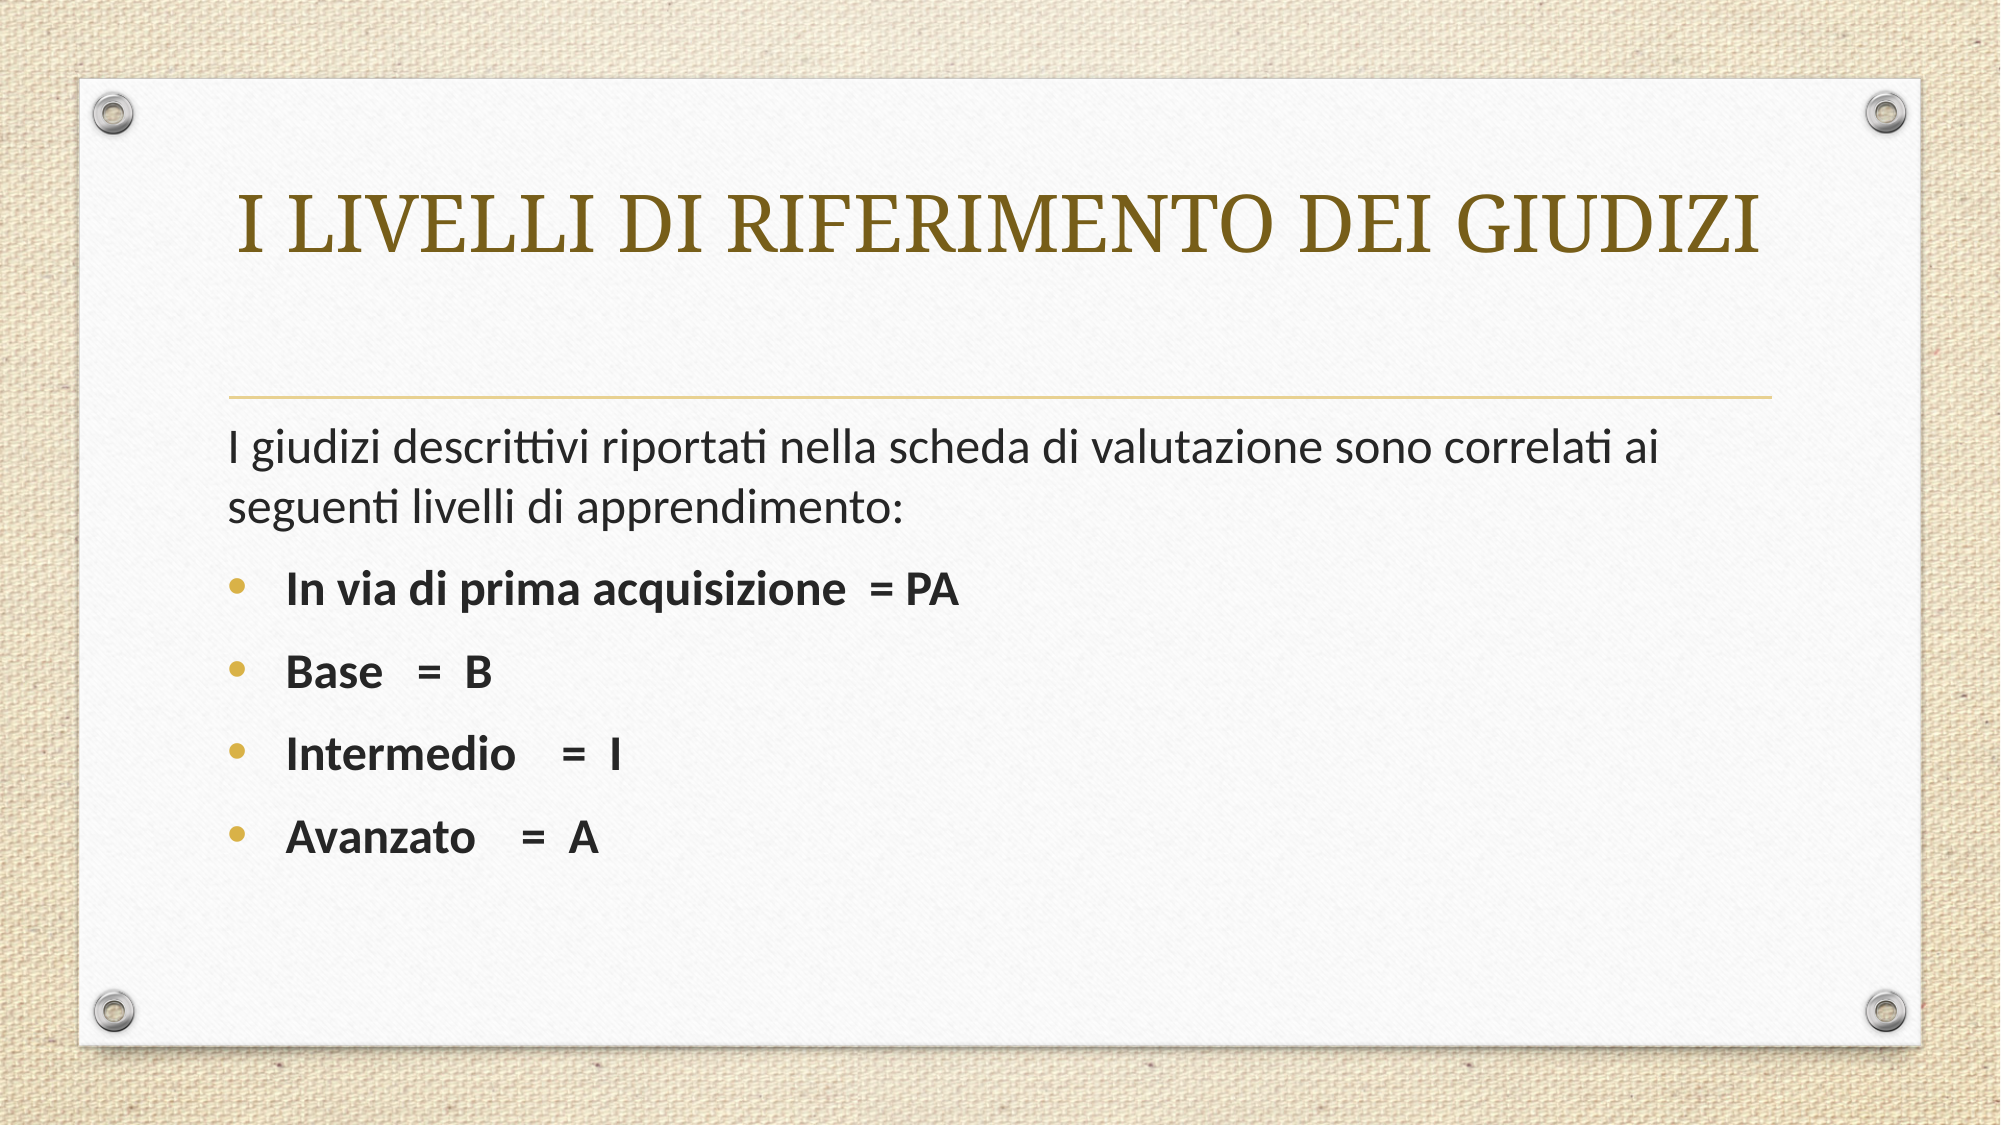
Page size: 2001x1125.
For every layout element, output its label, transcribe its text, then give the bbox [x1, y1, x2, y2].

picture [0, 0, 2001, 1125]
list I giudizi descrittivi riportati nella scheda di valutazione sono correlati ai seguenti livelli di apprendimento: In via di prima acquisizione = PA Base = B Intermedio = I Avanzato = A [212, 405, 1788, 986]
title I LIVELLI DI RIFERIMENTO DEI GIUDIZI [212, 161, 1788, 375]
